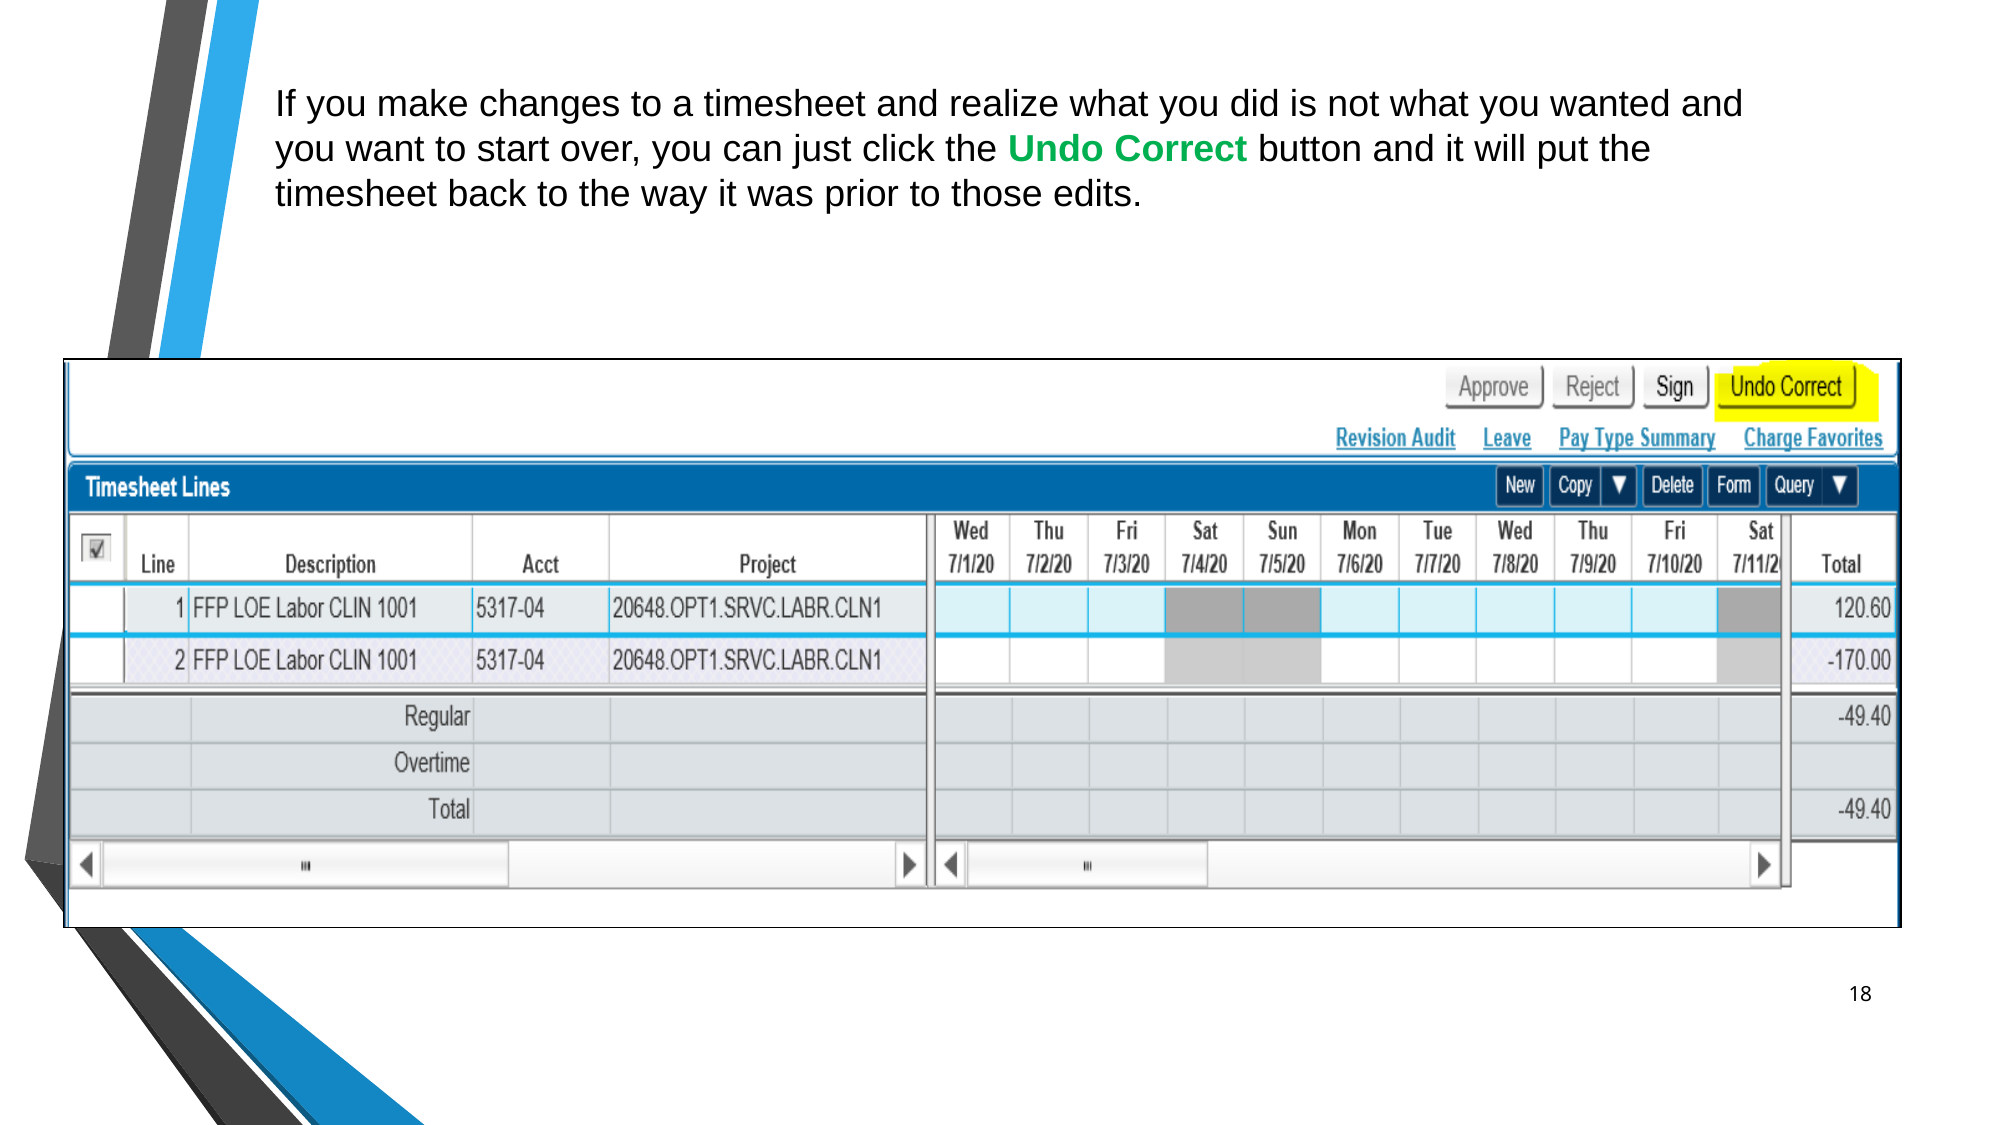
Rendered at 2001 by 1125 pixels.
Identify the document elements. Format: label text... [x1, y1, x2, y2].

picture [63, 359, 1901, 927]
slide_number 18 [1796, 965, 1887, 1025]
text_box If you make changes to a timesheet and realize what you did is not what you wanted and you want to start over, you can just click the Undo Correct button and it will put the timesheet back to the way it was prior to those edits. [260, 71, 1797, 357]
